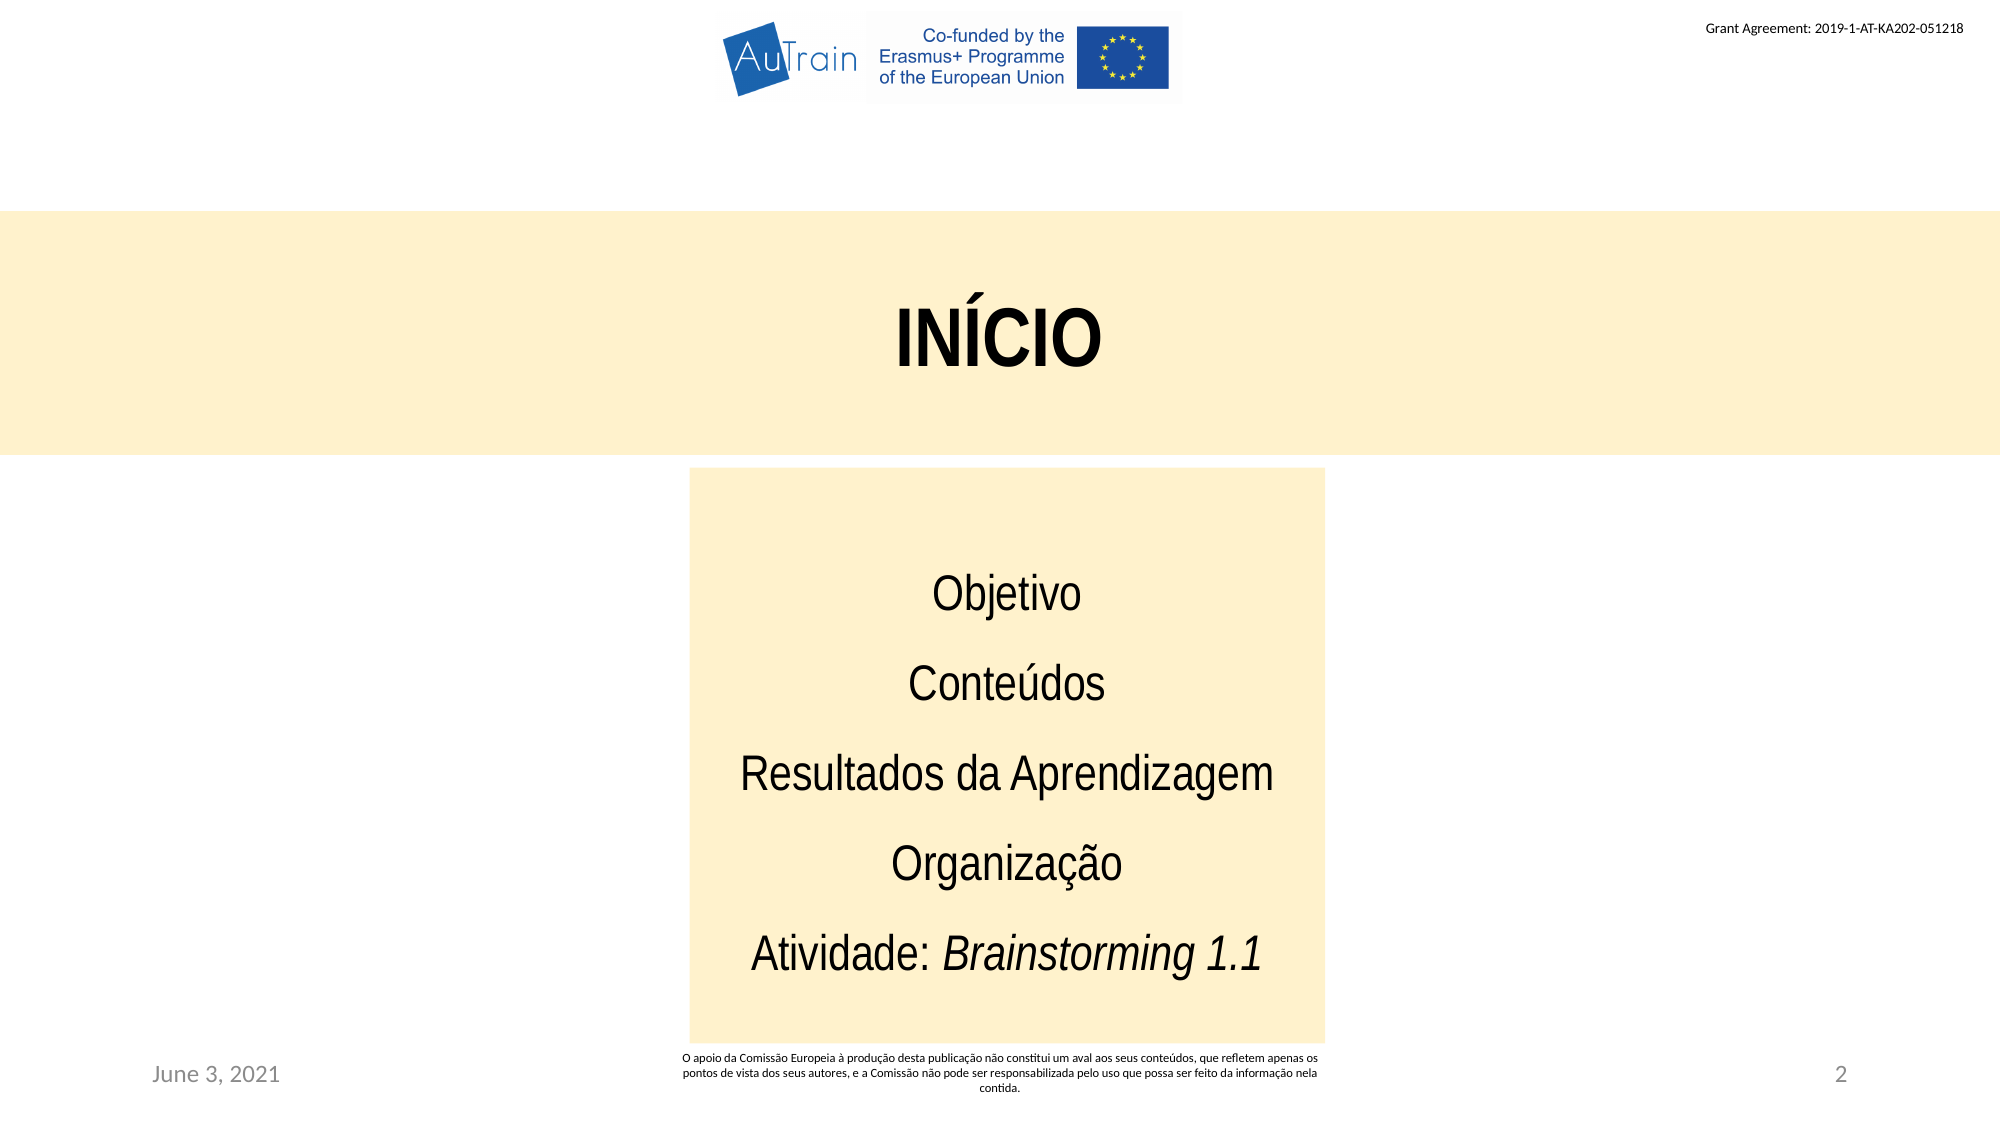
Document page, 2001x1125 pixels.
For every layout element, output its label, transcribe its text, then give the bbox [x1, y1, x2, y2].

text_box Objetivo Conteúdos Resultados da Aprendizagem Organização Atividade: Brainstorming 1.1 [689, 467, 1326, 1044]
text_box INÍCIO [0, 211, 2000, 455]
footer O apoio da Comissão Europeia à produção desta publicação não constitui um aval aos seus conteúdos, que refletem apenas os pontos de vista dos seus autores, e a Comissão não pode ser responsabilizada pelo uso que possa ser feito da informação nela contida. [662, 1042, 1338, 1103]
slide_number 2 [1412, 1042, 1863, 1103]
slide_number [137, 1042, 588, 1103]
picture [715, 11, 1183, 104]
